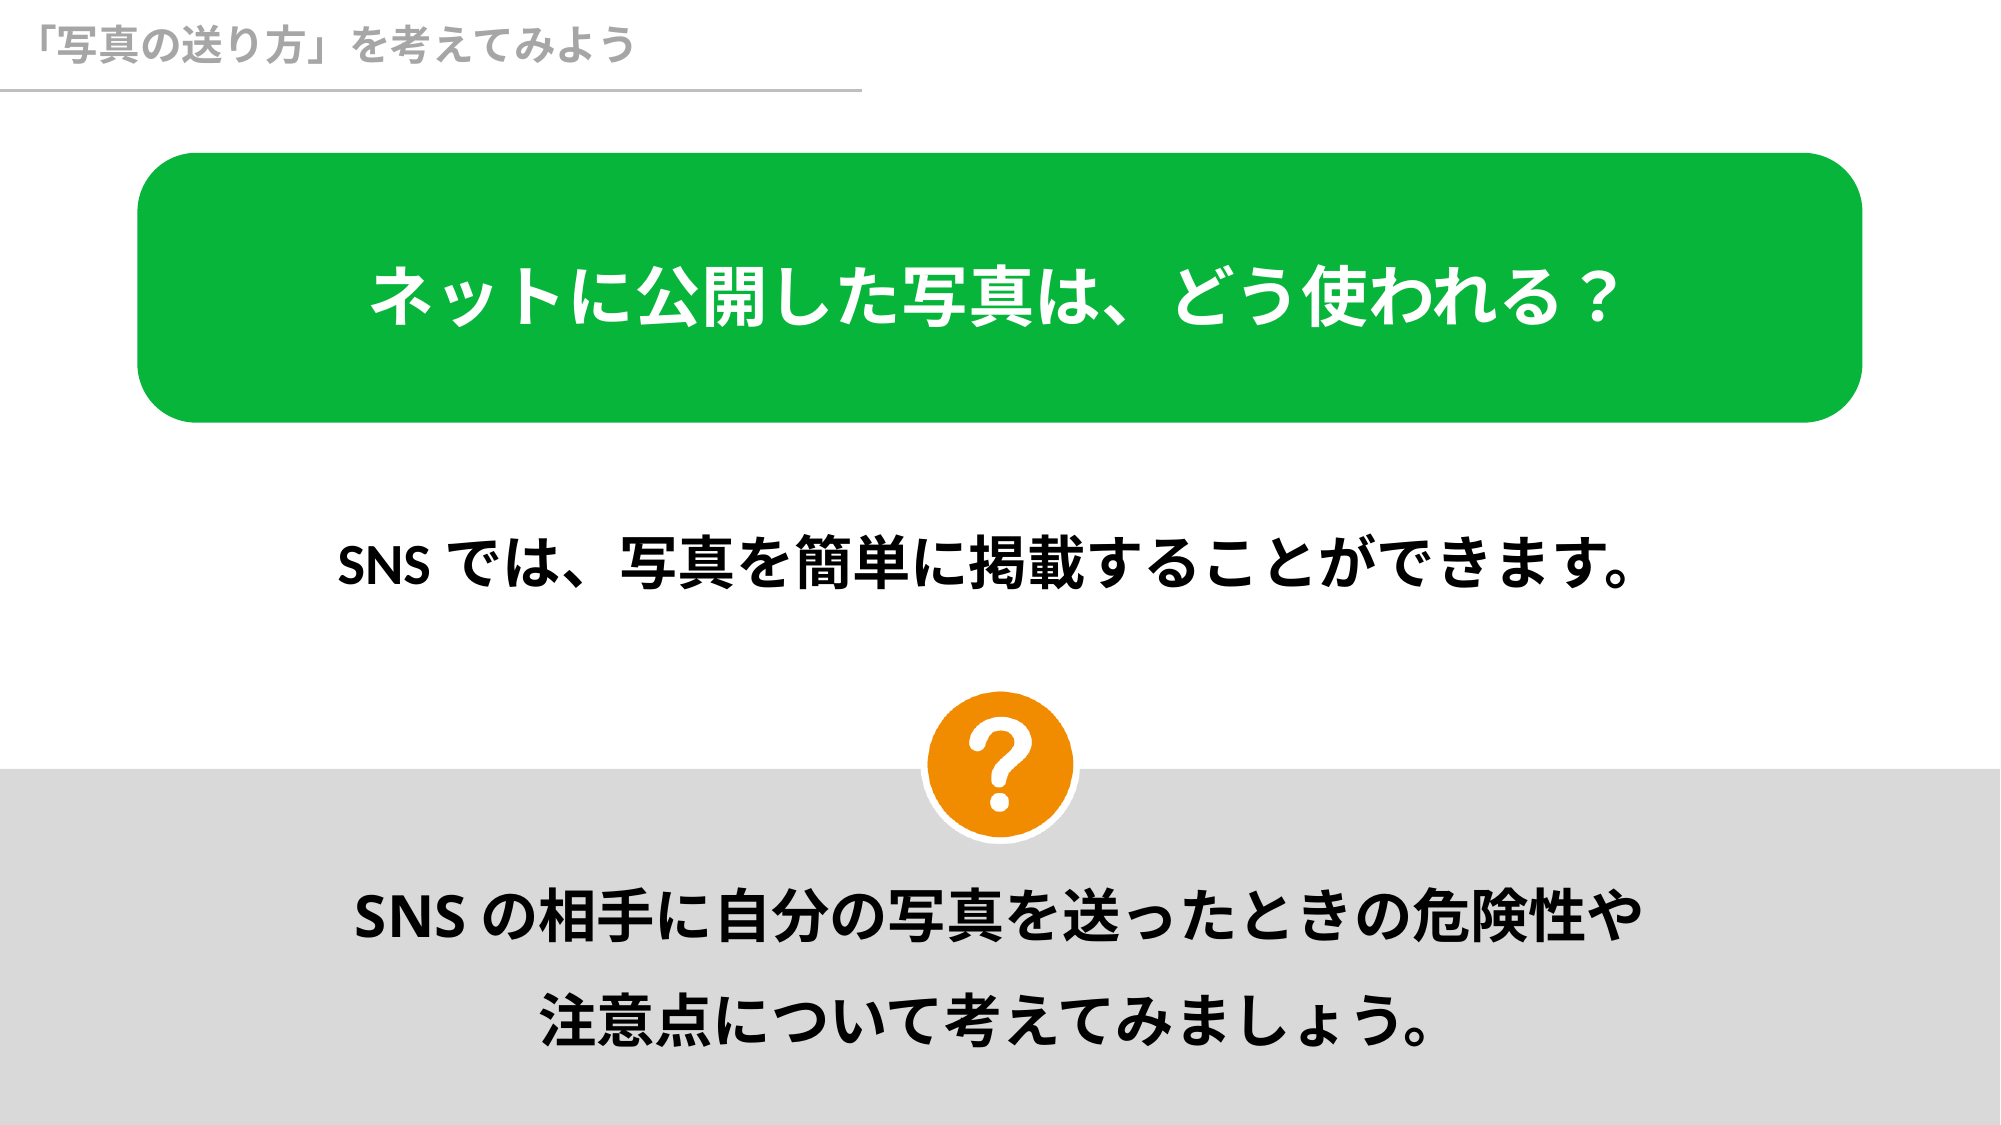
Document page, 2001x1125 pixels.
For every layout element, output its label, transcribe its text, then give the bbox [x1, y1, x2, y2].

list SNSでは、写真を簡単に掲載することができます。 [137, 497, 1863, 768]
list ネットに公開した写真は、どう使われる？ [137, 153, 1863, 423]
title 「写真の送り方」を考えてみよう [0, 3, 1725, 91]
picture [888, 652, 1112, 876]
text_box SNSの相手に自分の写真を送ったときの危険性や 注意点について考えてみましょう。 [0, 768, 2000, 1125]
